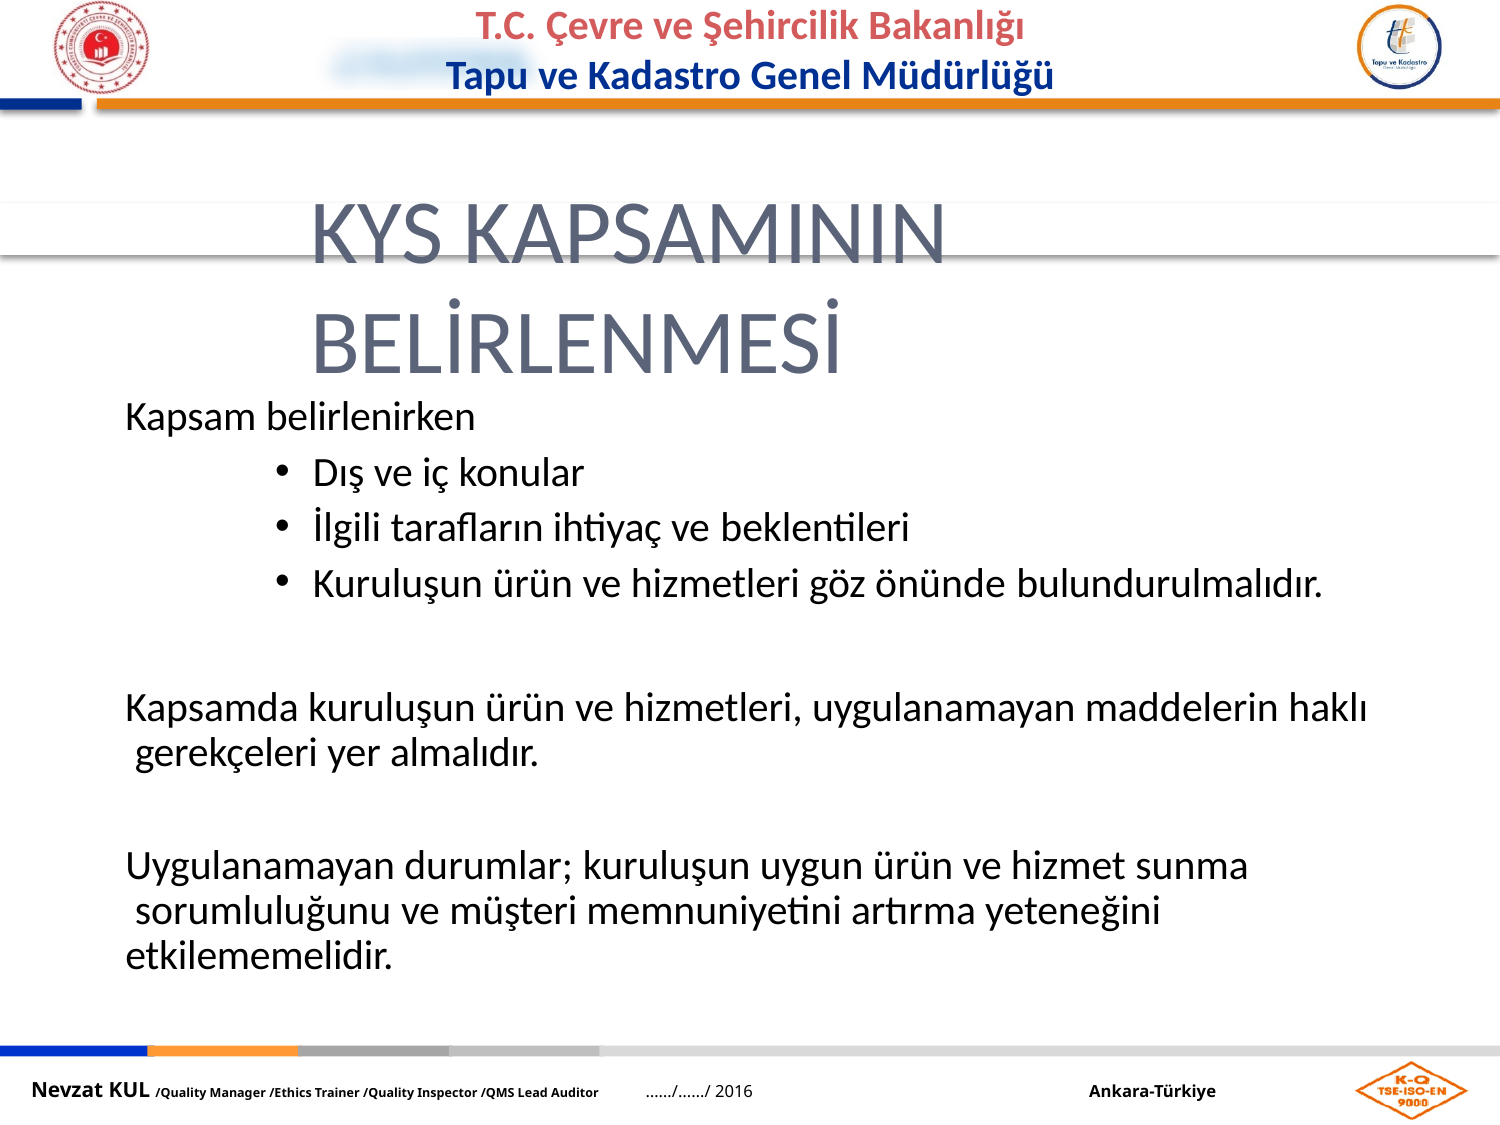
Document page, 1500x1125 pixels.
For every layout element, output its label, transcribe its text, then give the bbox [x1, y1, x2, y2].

title KYS KAPSAMININ BELİRLENMESİ [155, 172, 1345, 389]
picture [1354, 1061, 1470, 1120]
picture [52, 0, 150, 95]
text_box Kapsam belirlenirken Dış ve iç konular İlgili tarafların ihtiyaç ve beklentileri Kuruluşun ürün ve hizmetleri göz önünde bulundurulmalıdır. Kapsamda kuruluşun ürün ve hizmetleri, uygulanamayan maddelerin haklı gerekçeleri yer almalıdır. Uygulanamayan durumlar; kuruluşun uygun ürün ve hizmet sunma sorumluluğunu ve müşteri memnuniyetini artırma yeteneğini etkilememelidir. [123, 389, 1377, 979]
picture [1350, 0, 1448, 96]
